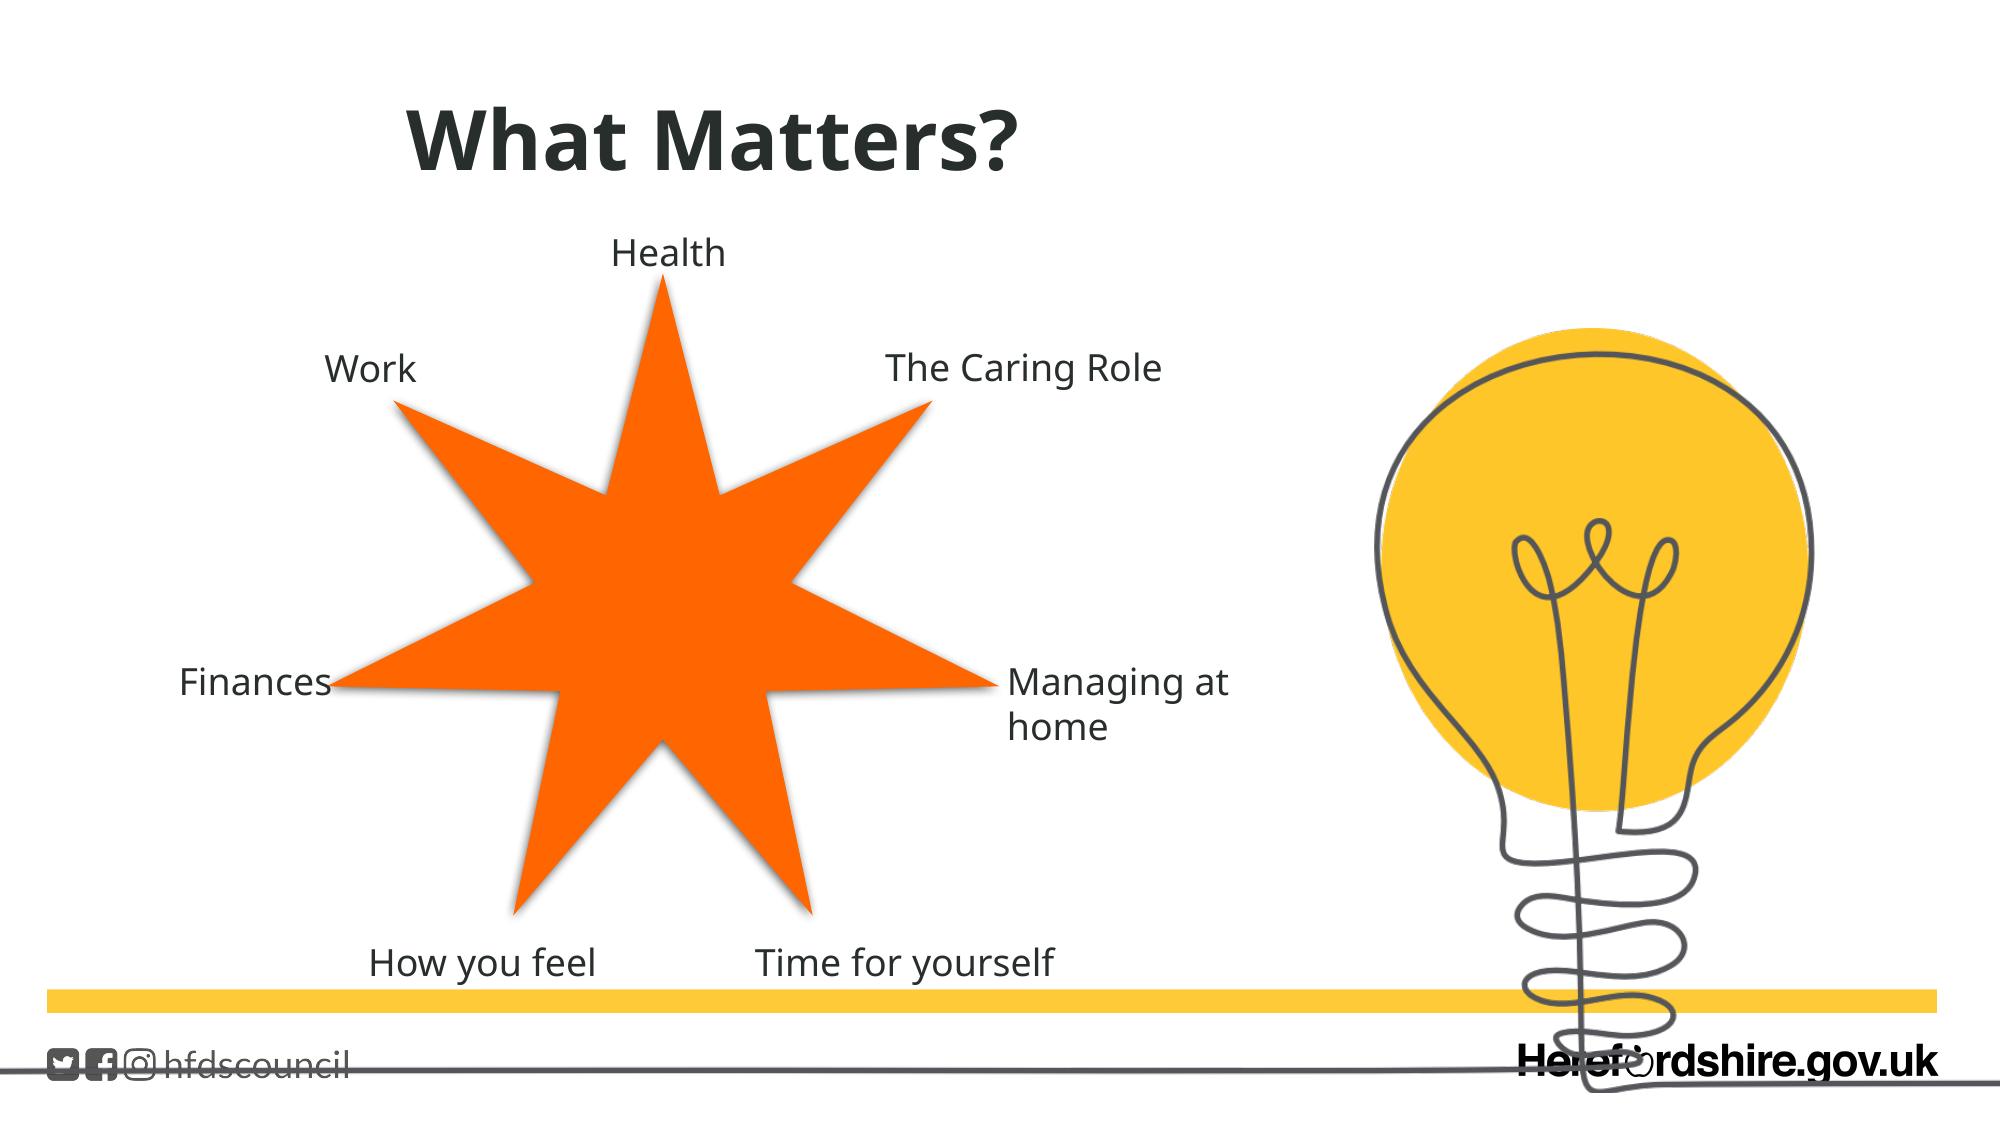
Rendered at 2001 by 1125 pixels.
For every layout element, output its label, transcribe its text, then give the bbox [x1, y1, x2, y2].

text_box [648, 282, 677, 328]
picture [0, 328, 2000, 1093]
text_box Health [595, 222, 925, 282]
title What Matters? [326, 34, 2000, 253]
